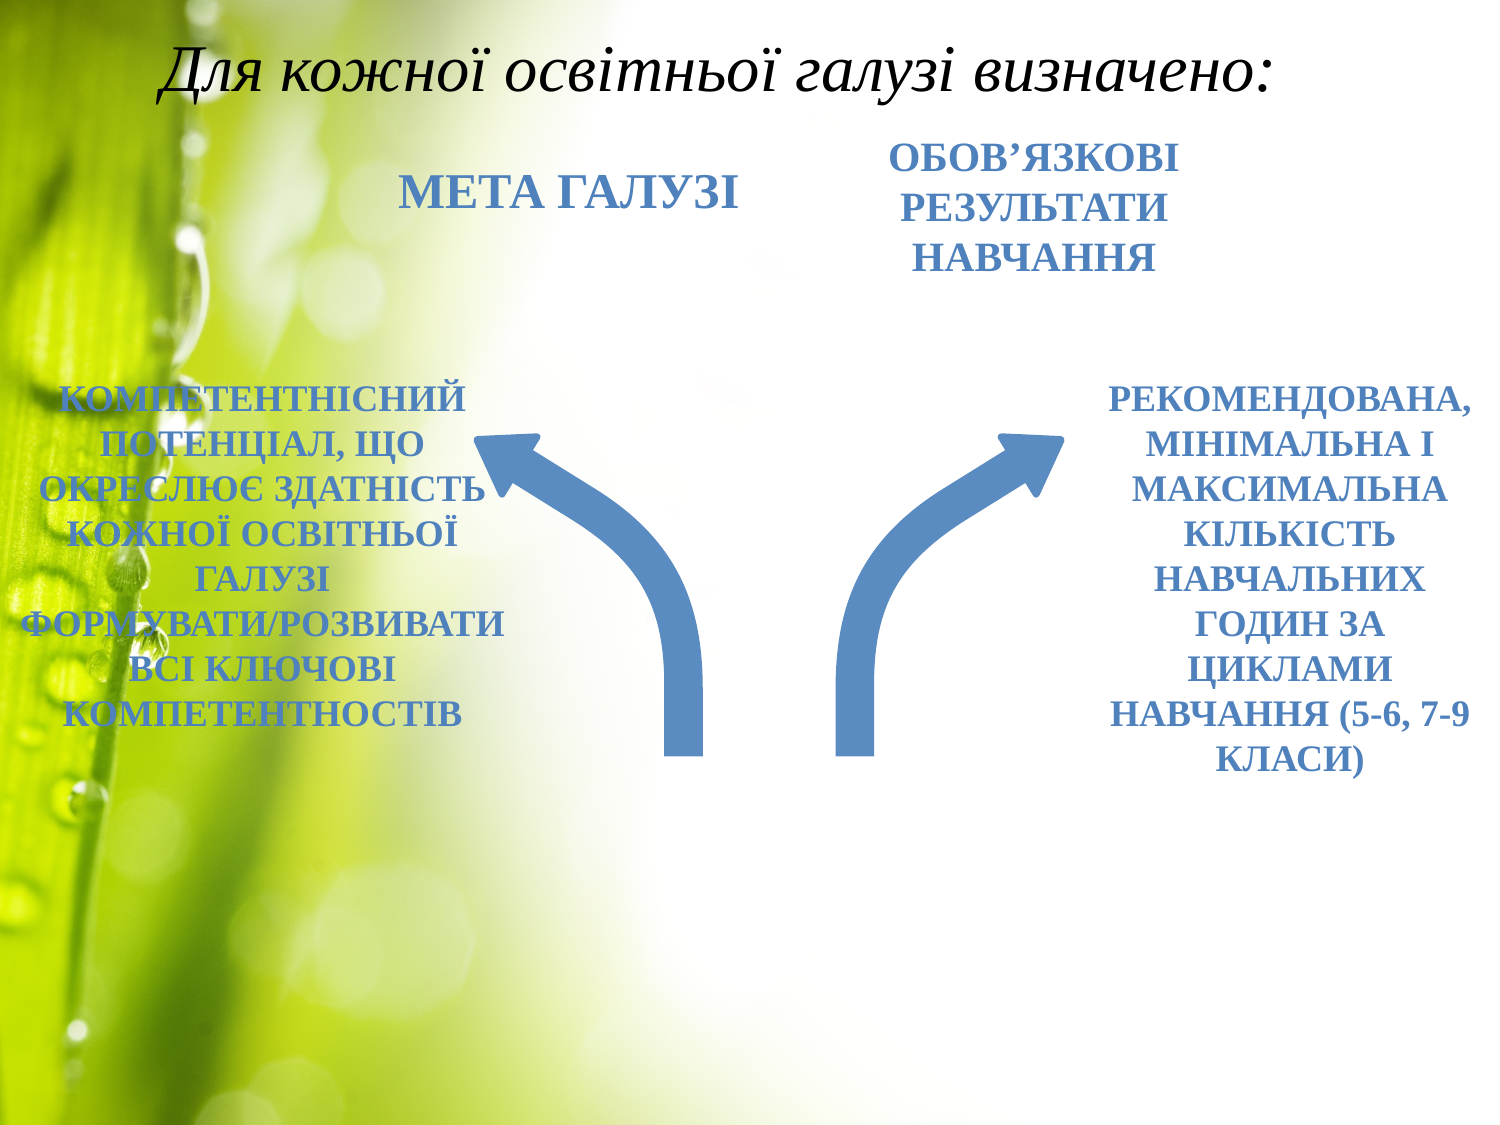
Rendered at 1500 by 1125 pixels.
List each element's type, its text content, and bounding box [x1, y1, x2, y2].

text_box [835, 433, 1065, 757]
text_box РЕКОМЕНДОВАНА, МІНІМАЛЬНА І МАКСИМАЛЬНА КІЛЬКІСТЬ НАВЧАЛЬНИХ ГОДИН ЗА ЦИКЛАМИ НАВЧАННЯ (5-6, 7-9 КЛАСИ) [1095, 373, 1486, 779]
text_box МЕТА ГАЛУЗІ [377, 158, 761, 219]
text_box [779, 309, 924, 757]
text_box ОБОВ’ЯЗКОВІ РЕЗУЛЬТАТИ НАВЧАННЯ [856, 129, 1212, 281]
picture [0, 0, 1155, 1125]
text_box [614, 309, 759, 757]
title Для кожної освітньої галузі визначено: [45, 0, 1396, 130]
text_box [473, 433, 703, 757]
text_box КОМПЕТЕНТНІСНИЙ ПОТЕНЦІАЛ, ЩО ОКРЕСЛЮЄ ЗДАТНІСТЬ КОЖНОЇ ОСВІТНЬОЇ ГАЛУЗІ ФОРМУВАТИ/РОЗВИВАТИ ВСІ КЛЮЧОВІ КОМПЕТЕНТНОСТІВ [18, 373, 507, 734]
